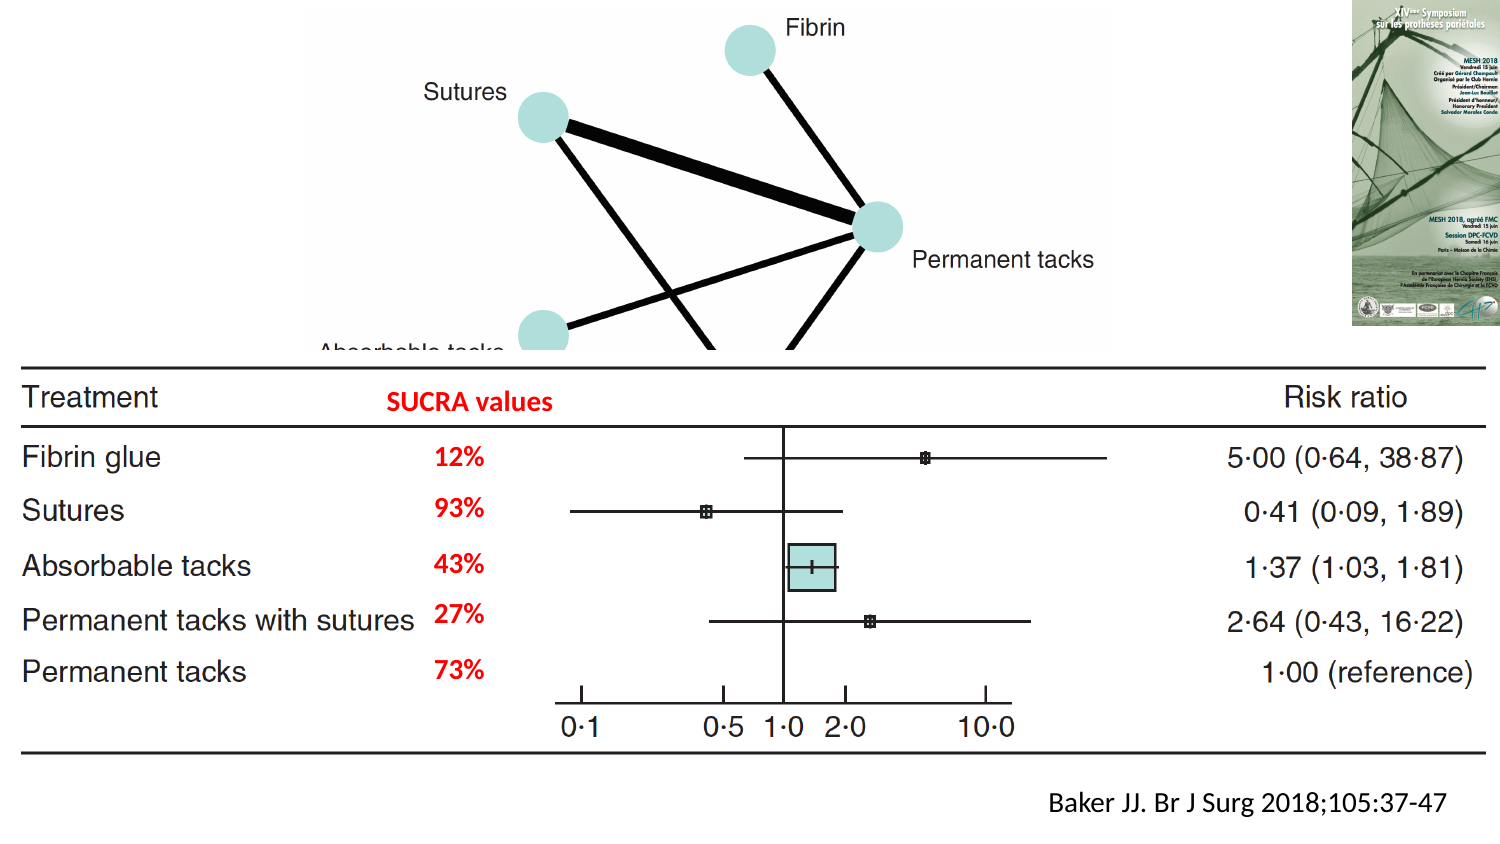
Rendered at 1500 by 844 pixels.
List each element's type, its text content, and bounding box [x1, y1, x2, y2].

picture [1352, 0, 1500, 326]
picture [0, 8, 1500, 771]
text_box Baker JJ. Br J Surg 2018;105:37-47 [1033, 779, 1471, 826]
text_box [418, 430, 621, 694]
